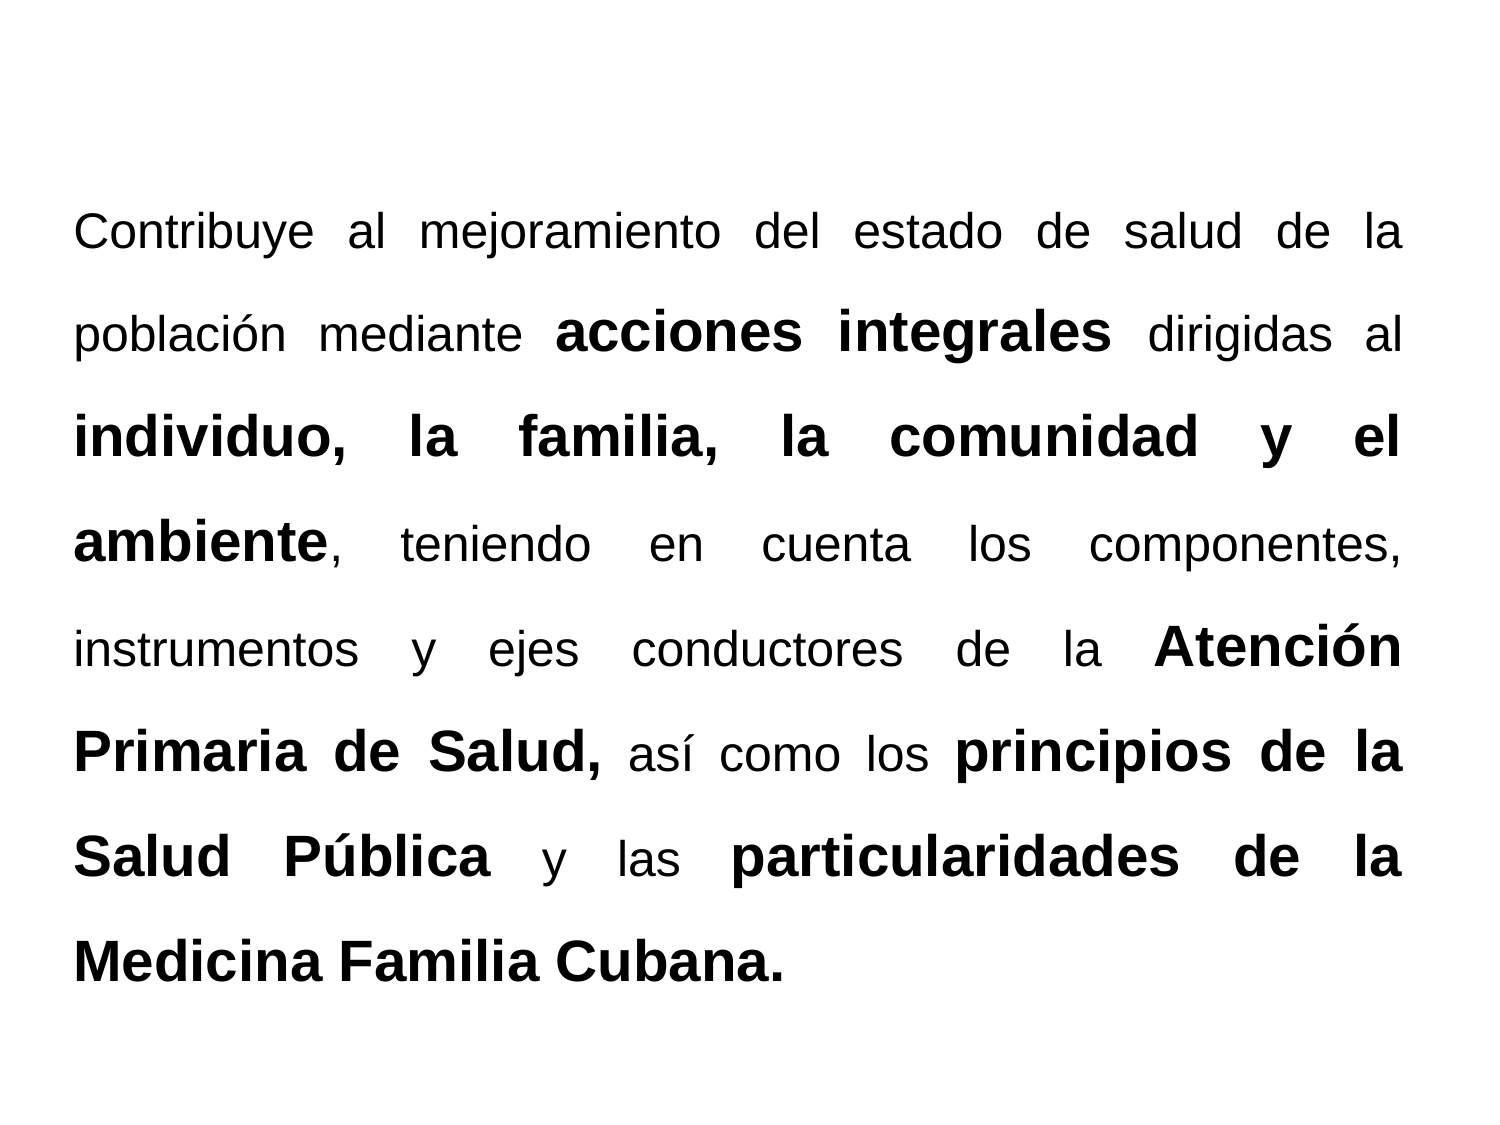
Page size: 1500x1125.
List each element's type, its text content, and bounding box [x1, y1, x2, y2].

text_box Contribuye al mejoramiento del estado de salud de la población mediante acciones integrales dirigidas al individuo, la familia, la comunidad y el ambiente, teniendo en cuenta los componentes, instrumentos y ejes conductores de la Atención Primaria de Salud, así como los principios de la Salud Pública y las particularidades de la Medicina Familia Cubana. [58, 90, 1418, 1001]
